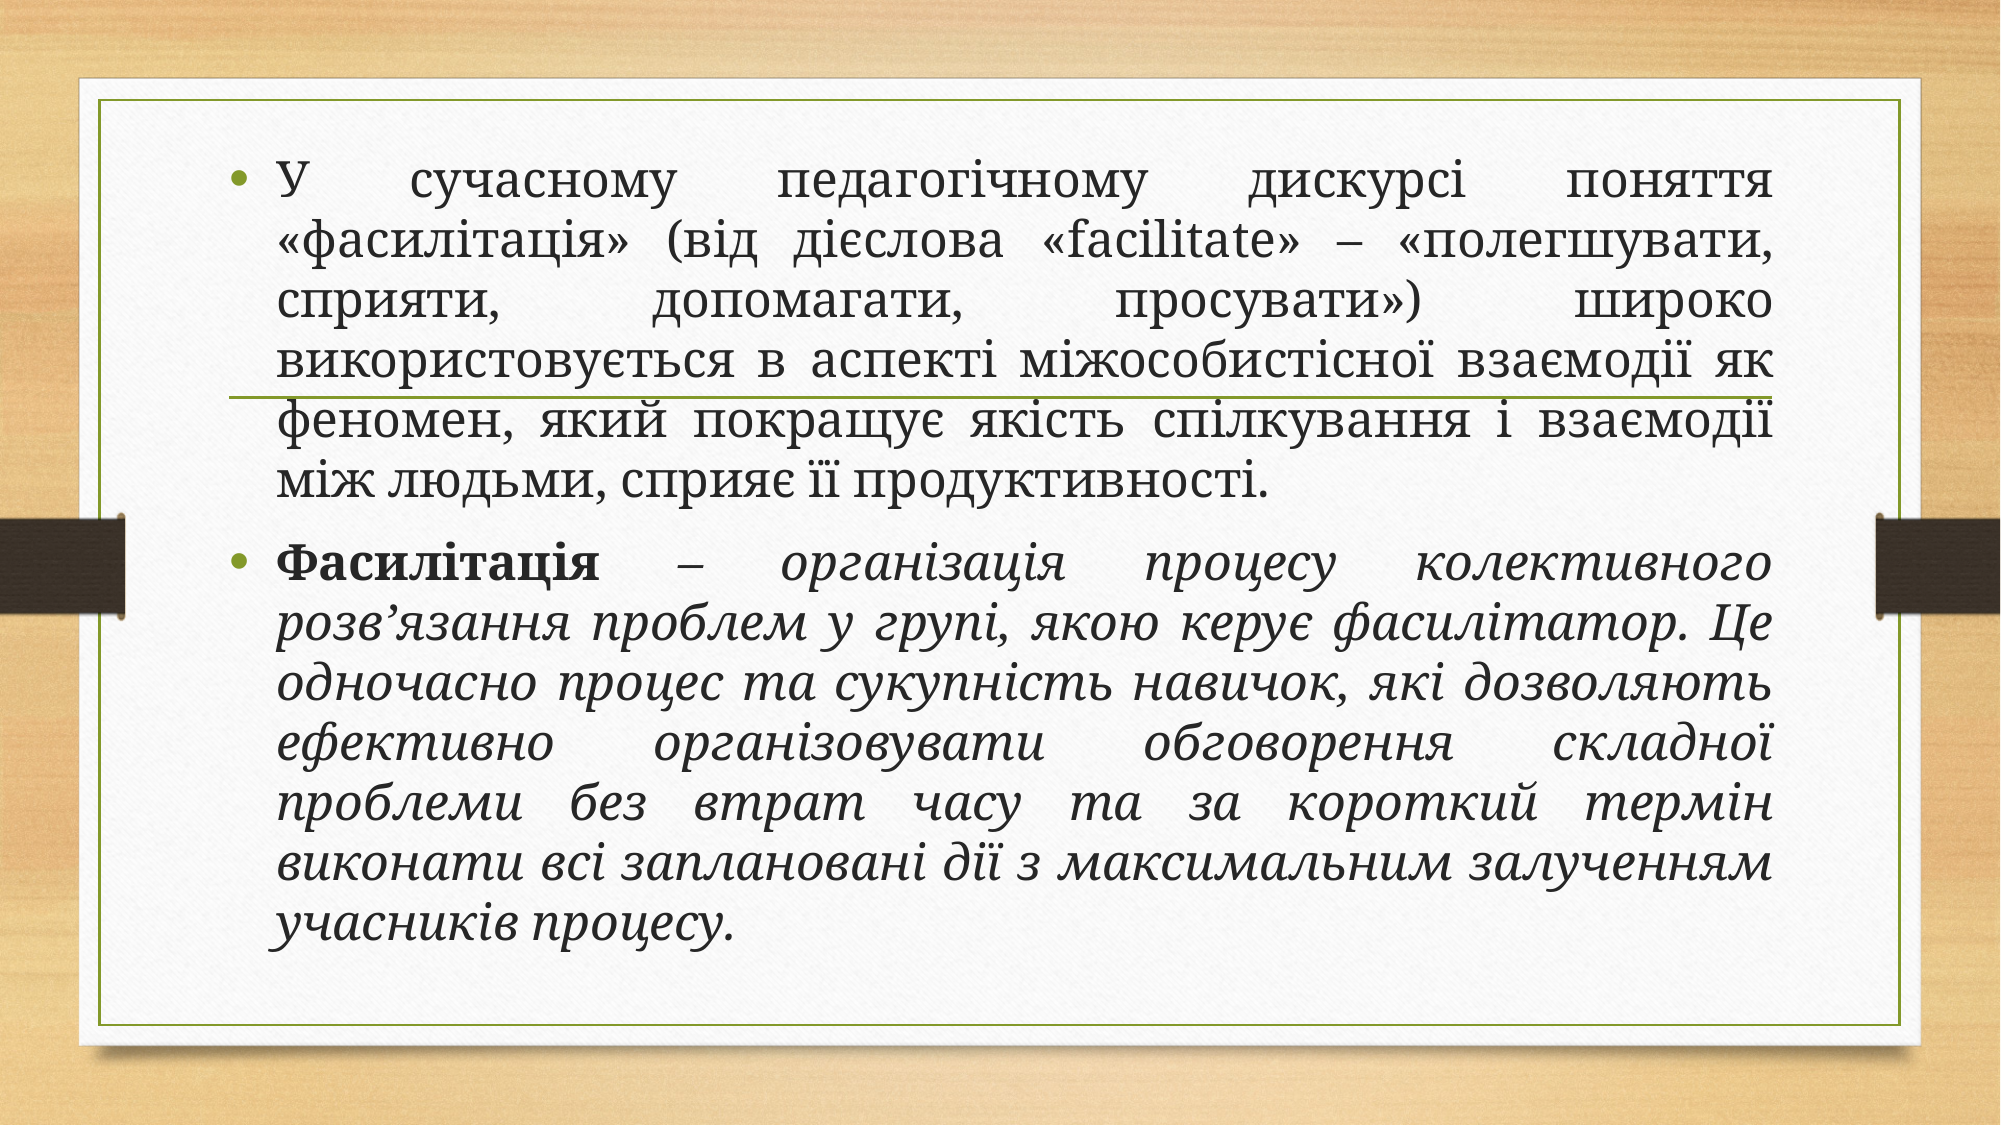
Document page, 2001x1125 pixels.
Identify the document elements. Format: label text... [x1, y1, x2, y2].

list У сучасному педагогічному дискурсі поняття «фасилітація» (від дієслова «facilitate» – «полегшувати, сприяти, допомагати, просувати») широко використовується в аспекті міжособистісної взаємодії як феномен, який покращує якість спілкування і взаємодії між людьми, сприяє її продуктивності. Фасилітація – організація процесу колективного розв’язання проблем у групі, якою керує фасилітатор. Це одночасно процес та сукупність навичок, які дозволяють ефективно організовувати обговорення складної проблеми без втрат часу та за короткий термін виконати всі заплановані дії з максимальним залученням учасників процесу. [214, 140, 1790, 969]
picture [0, 0, 2001, 1125]
